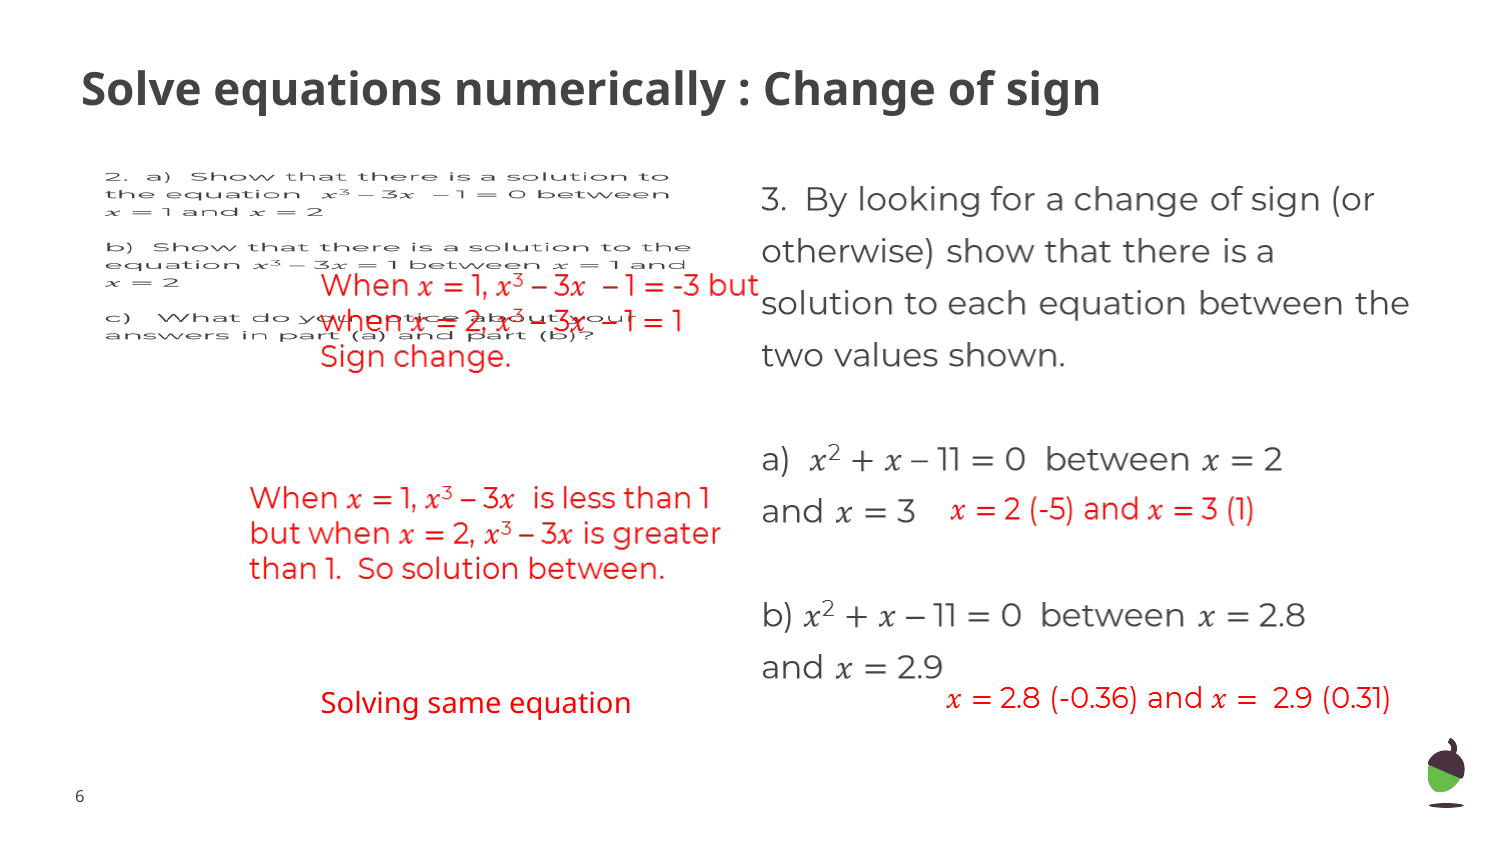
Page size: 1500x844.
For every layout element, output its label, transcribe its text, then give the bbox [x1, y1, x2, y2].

text_box [931, 672, 1457, 723]
slide_number ‹#› [75, 786, 194, 816]
list [81, 166, 720, 844]
text_box [305, 259, 832, 382]
picture [1427, 738, 1465, 808]
text_box [761, 171, 1419, 728]
text_box [234, 473, 761, 595]
text_box Solving same equation [305, 677, 832, 728]
text_box [935, 483, 1462, 535]
title Solve equations numerically : Change of sign [81, 51, 1403, 130]
